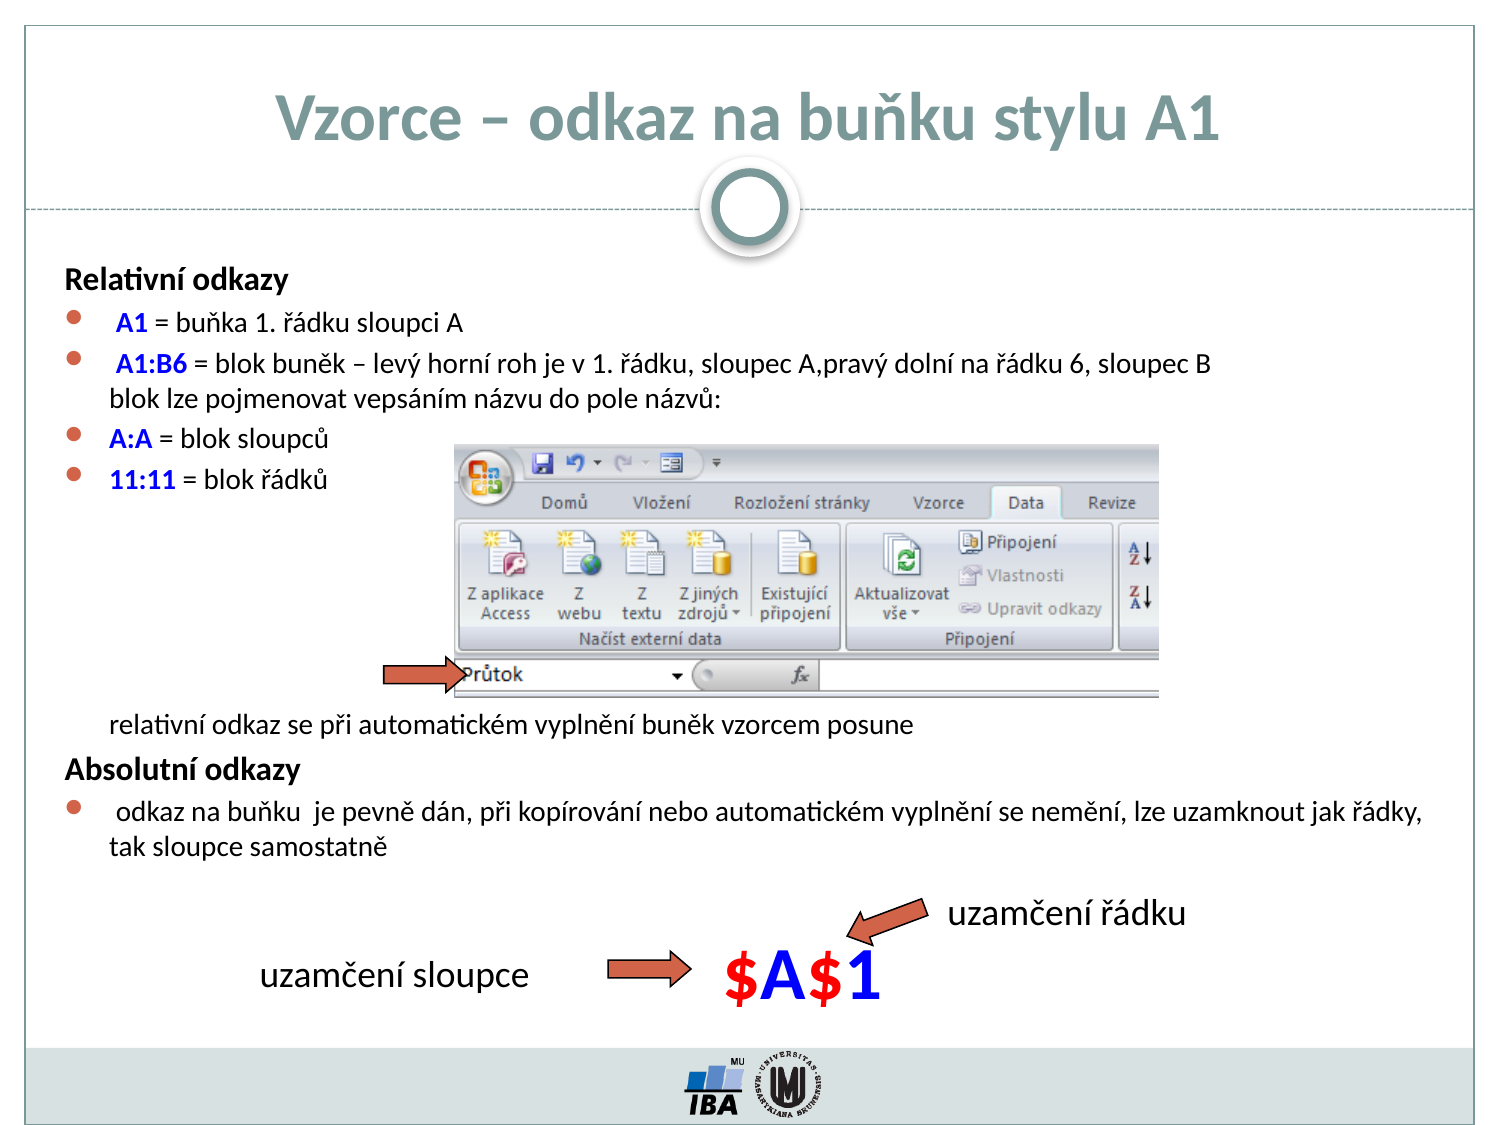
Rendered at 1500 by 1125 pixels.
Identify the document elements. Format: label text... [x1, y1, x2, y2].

text_box [847, 898, 928, 946]
text_box uzamčení řádku [932, 880, 1202, 941]
picture [755, 1051, 821, 1118]
text_box [608, 951, 692, 987]
list Relativní odkazy A1 = buňka 1. řádku sloupci A A1:B6 = blok buněk – levý horní roh je v 1. řádku, sloupec A,pravý dolní na řádku 6, sloupec B blok lze pojmenovat vepsáním názvu do pole názvů: A:A = blok sloupců 11:11 = blok řádků relativní odkaz se při automatickém vyplnění buněk vzorcem posune Absolutní odkazy odkaz na buňku je pevně dán, při kopírování nebo automatickém vyplnění se nemění, lze uzamknout jak řádky, tak sloupce samostatně [49, 249, 1450, 1005]
text_box [383, 656, 447, 693]
title Vzorce – odkaz na buňku stylu A1 [49, 37, 1450, 163]
picture [454, 444, 1160, 698]
picture [684, 1058, 744, 1115]
text_box uzamčení sloupce [244, 942, 545, 1003]
text_box $A$1 [691, 916, 898, 1022]
